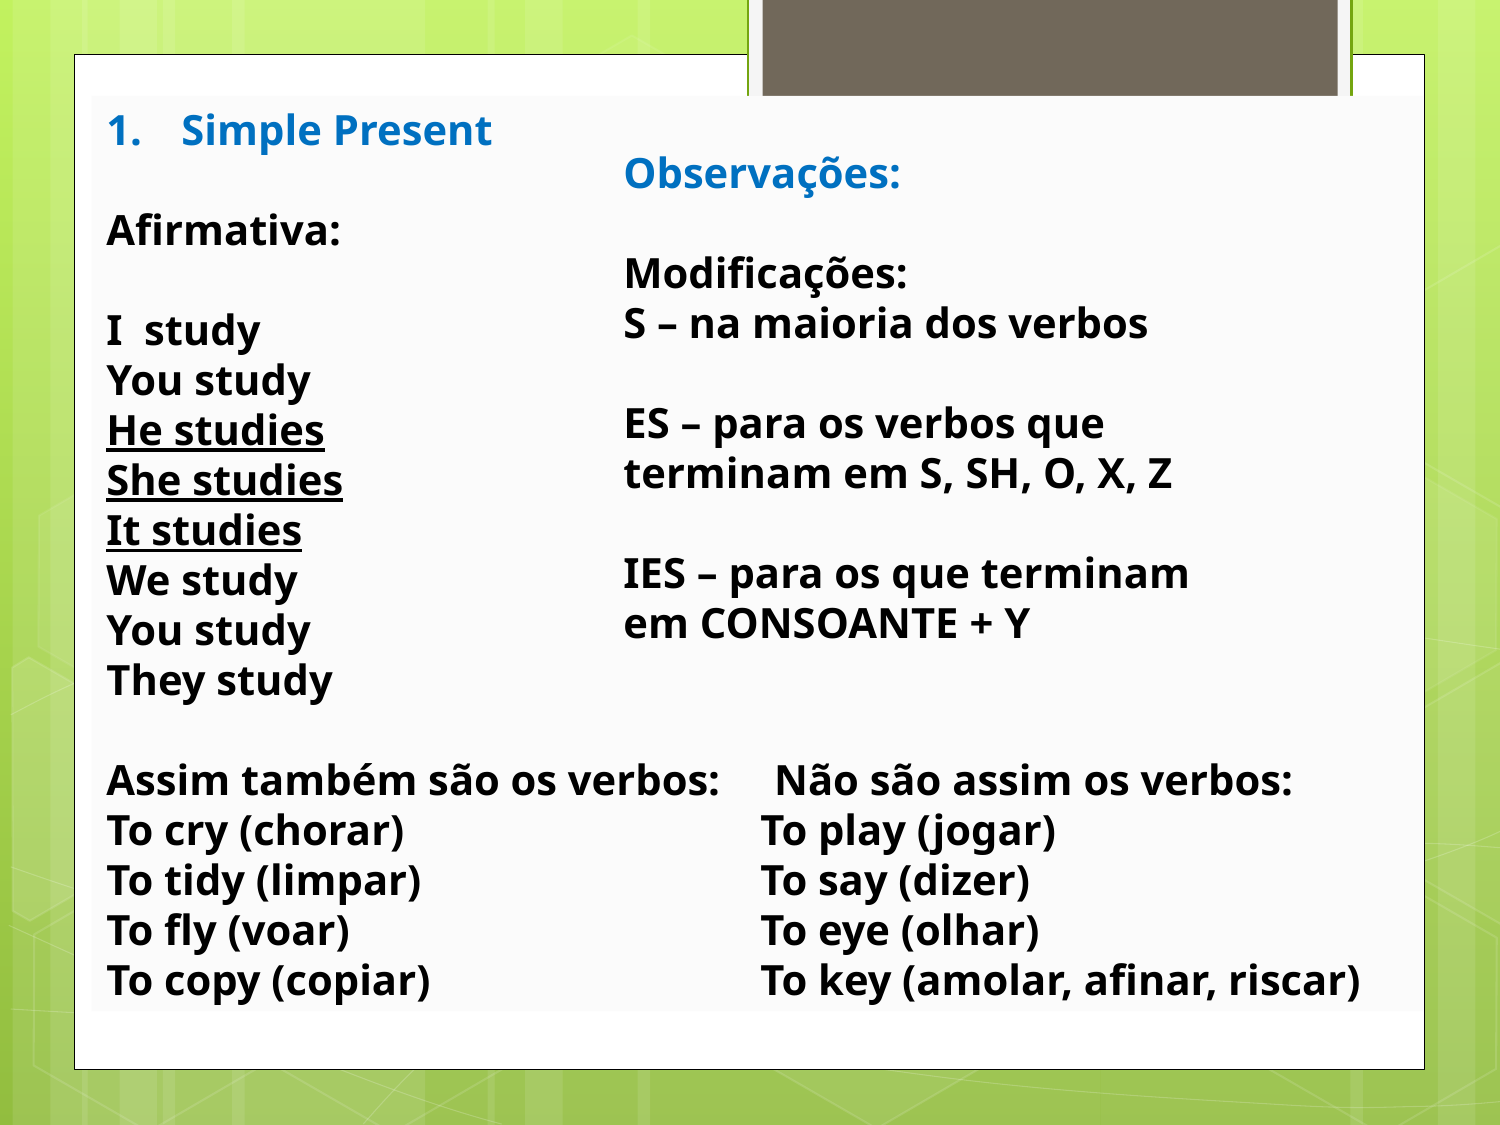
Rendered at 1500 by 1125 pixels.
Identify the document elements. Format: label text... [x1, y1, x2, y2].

text_box Simple Present Afirmativa: I study You study He studies She studies It studies We study You study They study Assim também são os verbos: Não são assim os verbos: To cry (chorar) To play (jogar) To tidy (limpar) To say (dizer) To fly (voar) To eye (olhar) To copy (copiar) To key (amolar, afinar, riscar) [91, 95, 1424, 1012]
text_box Observações: Modificações: S – na maioria dos verbos ES – para os verbos que terminam em S, SH, O, X, Z IES – para os que terminam em CONSOANTE + Y [608, 139, 1270, 705]
